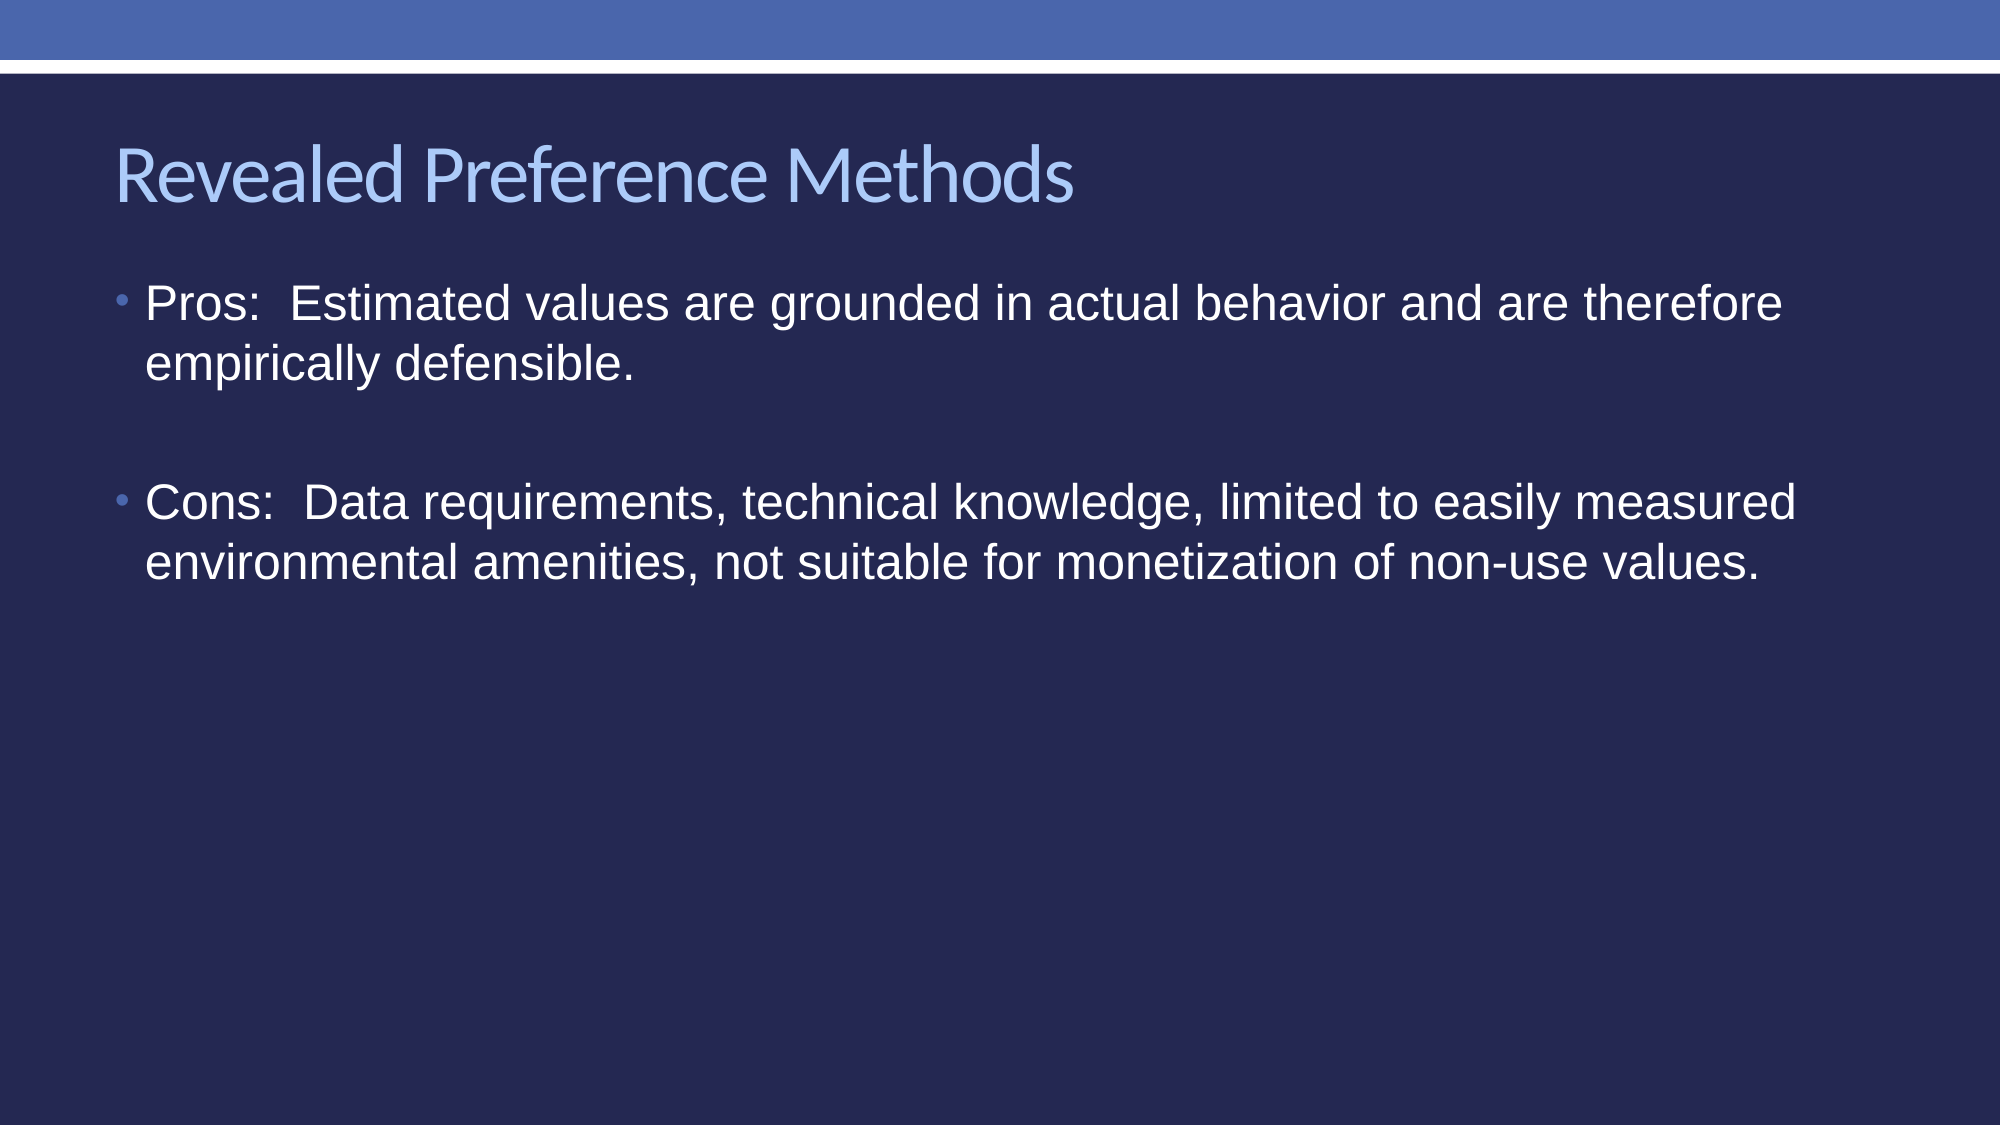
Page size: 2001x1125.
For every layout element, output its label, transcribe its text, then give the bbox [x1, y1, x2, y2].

list Pros: Estimated values are grounded in actual behavior and are therefore empirically defensible. Cons: Data requirements, technical knowledge, limited to easily measured environmental amenities, not suitable for monetization of non-use values. [99, 262, 1900, 1063]
title Revealed Preference Methods [99, 87, 1900, 250]
